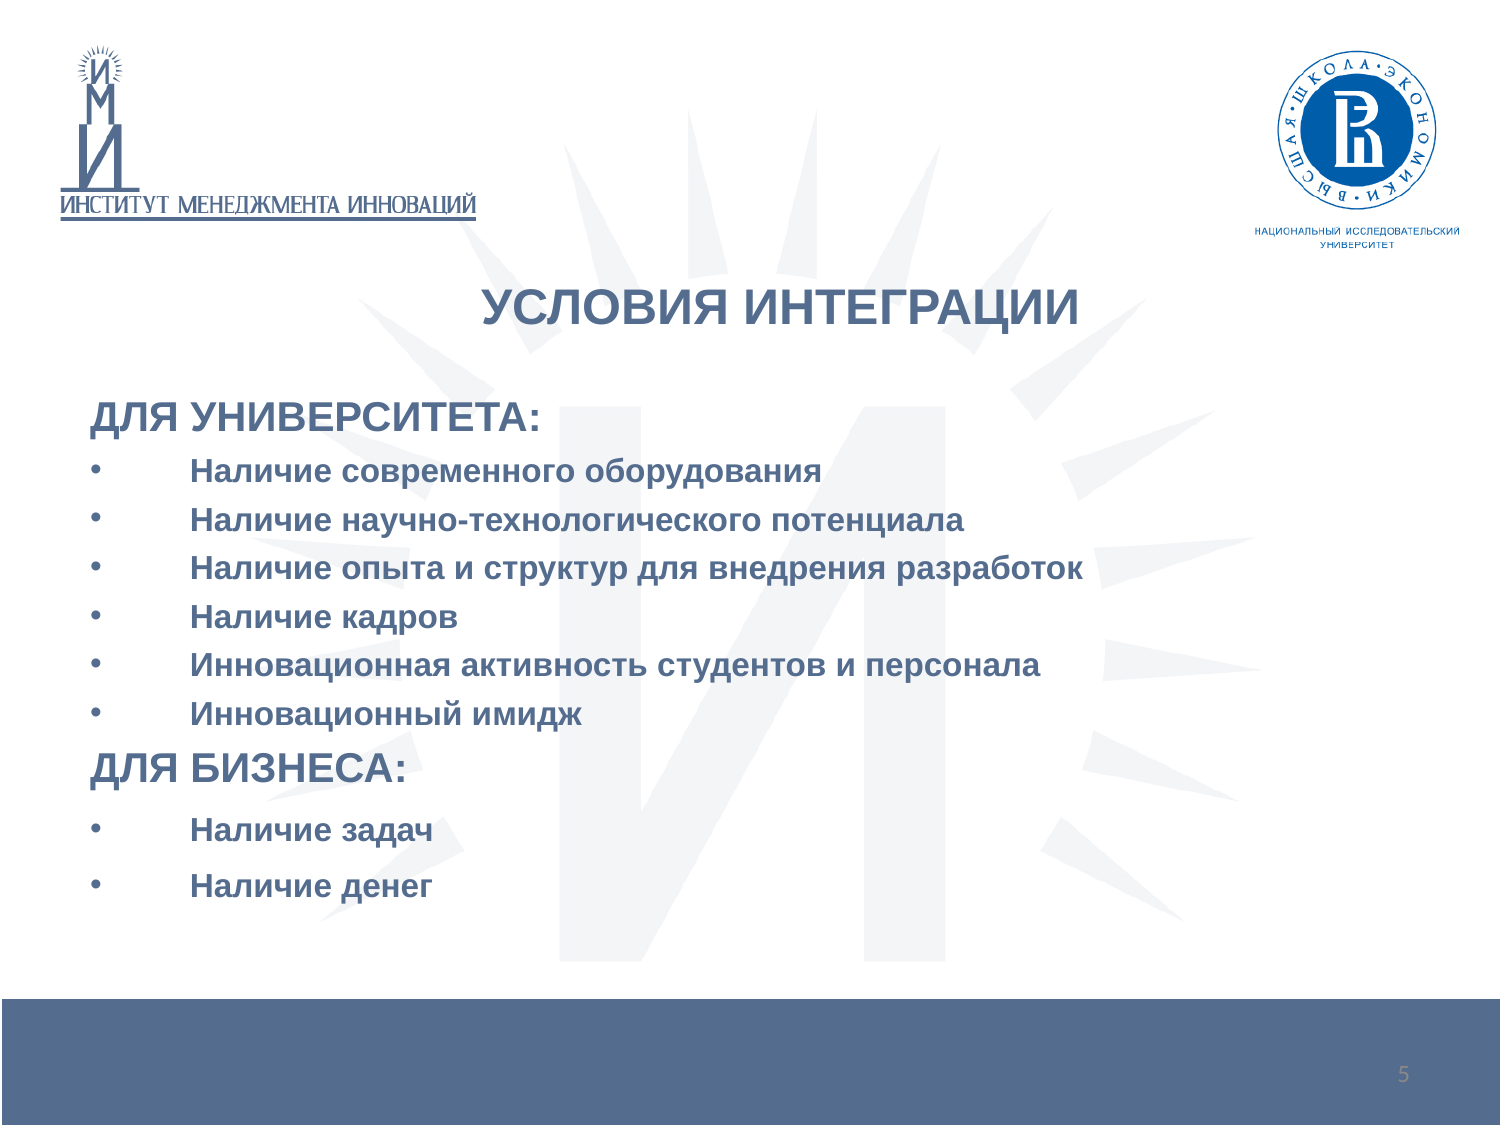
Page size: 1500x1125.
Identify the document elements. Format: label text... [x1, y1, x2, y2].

picture [0, 0, 1500, 1125]
list ДЛЯ УНИВЕРСИТЕТА: Наличие современного оборудования Наличие научно-технологического потенциала Наличие опыта и структур для внедрения разработок Наличие кадров Инновационная активность студентов и персонала Инновационный имидж ДЛЯ БИЗНЕСА: Наличие задач Наличие денег [74, 397, 1426, 1051]
title УСЛОВИЯ ИНТЕГРАЦИИ [105, 210, 1457, 399]
text_box 5 [1074, 1051, 1425, 1103]
